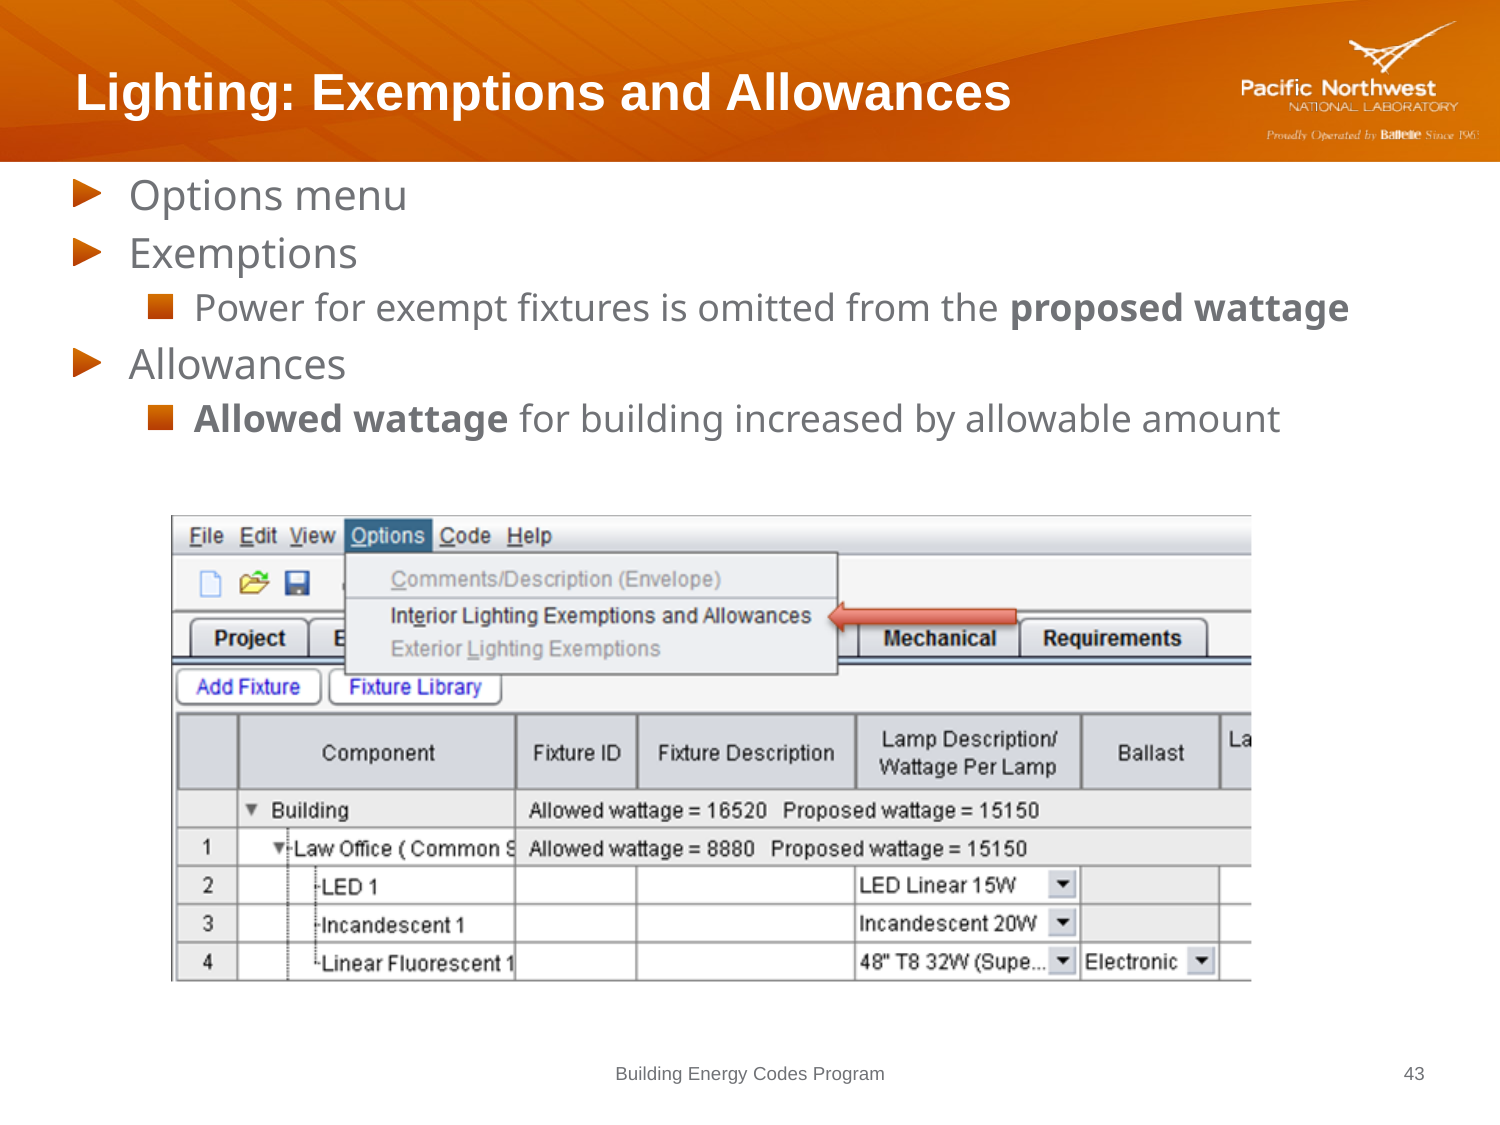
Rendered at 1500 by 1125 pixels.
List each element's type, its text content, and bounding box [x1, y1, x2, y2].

footer Building Energy Codes Program [512, 1042, 988, 1103]
picture [72, 237, 102, 267]
picture [72, 347, 102, 378]
list Options menu Exemptions Power for exempt fixtures is omitted from the proposed wattage Allowances Allowed wattage for building increased by allowable amount [72, 168, 1423, 556]
picture [171, 515, 1262, 989]
title Lighting: Exemptions and Allowances [75, 58, 1163, 122]
picture [0, 0, 1500, 161]
picture [147, 404, 174, 431]
picture [147, 293, 174, 320]
slide_number 43 [1074, 1042, 1425, 1103]
picture [72, 178, 102, 208]
